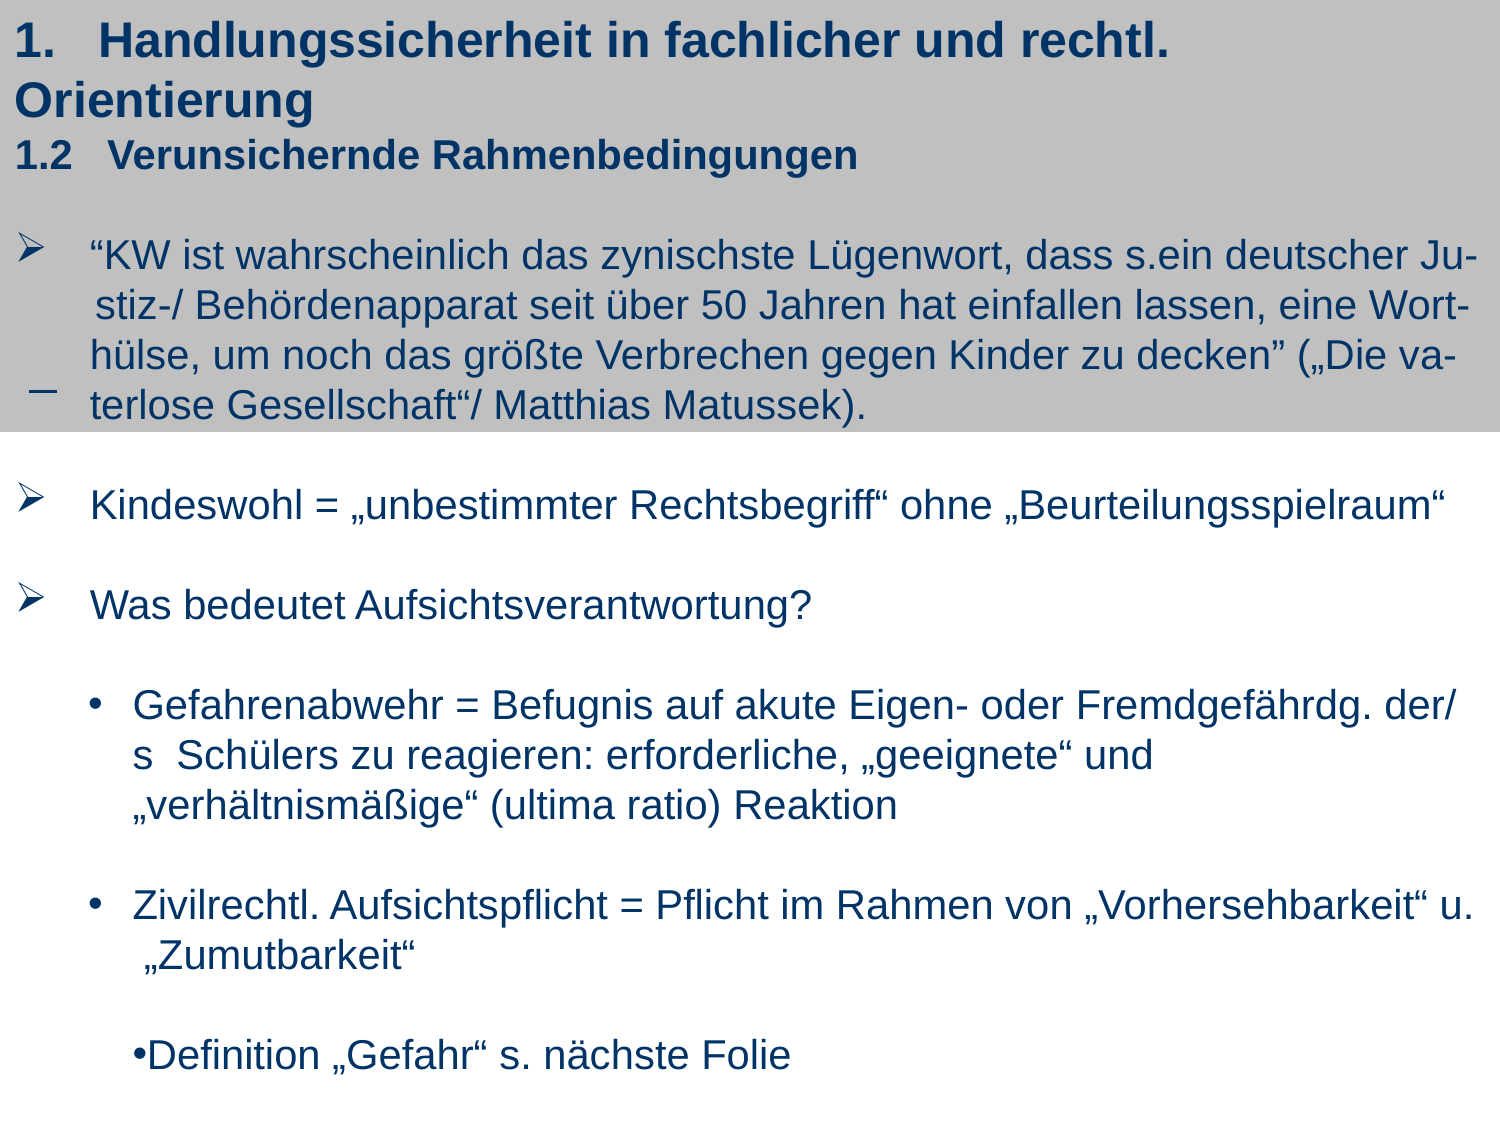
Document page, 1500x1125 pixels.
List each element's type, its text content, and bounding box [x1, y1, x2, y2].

text_box 1.2 Verunsichernde Rahmenbedingungen “KW ist wahrscheinlich das zynischste Lügenwort, dass s.ein deutscher Ju- stiz-/ Behördenapparat seit über 50 Jahren hat einfallen lassen, eine Wort- hülse, um noch das größte Verbrechen gegen Kinder zu decken” („Die va- terlose Gesellschaft“/ Matthias Matussek). Kindeswohl = „unbestimmter Rechtsbegriff“ ohne „Beurteilungsspielraum“ Was bedeutet Aufsichtsverantwortung? Gefahrenabwehr = Befugnis auf akute Eigen- oder Fremdgefährdg. der/ s Schülers zu reagieren: erforderliche, „geeignete“ und „verhältnismäßige“ (ultima ratio) Reaktion Zivilrechtl. Aufsichtspflicht = Pflicht im Rahmen von „Vorhersehbarkeit“ u. „Zumutbarkeit“ Definition „Gefahr“ s. nächste Folie [0, 70, 1500, 1125]
text_box 1. Handlungssicherheit in fachlicher und rechtl. Orientierung [0, 0, 1500, 70]
